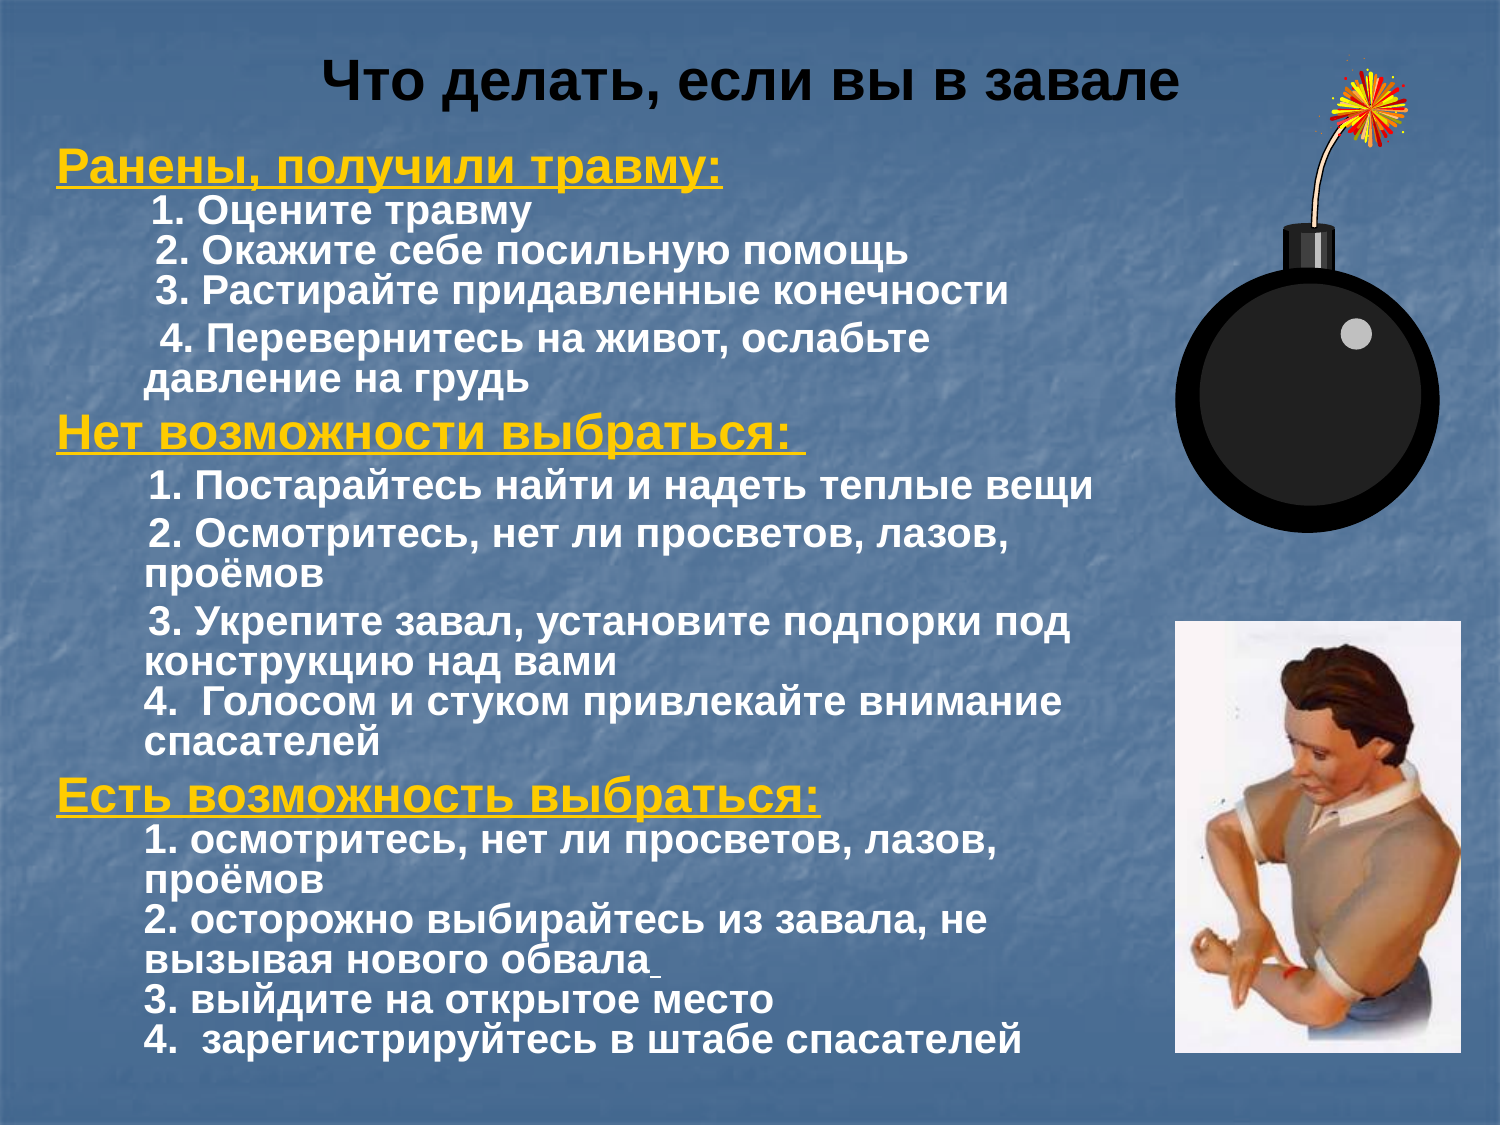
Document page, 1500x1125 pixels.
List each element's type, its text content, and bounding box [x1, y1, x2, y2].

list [1174, 54, 1440, 534]
list Ранены, получили травму: 1. Оцените травму 2. Окажите себе посильную помощь 3. Растирайте придавленные конечности 4. Перевернитесь на живот, ослабьте давление на грудь Нет возможности выбраться: 1. Постарайтесь найти и надеть теплые вещи 2. Осмотритесь, нет ли просветов, лазов, проёмов 3. Укрепите завал, установите подпорки под конструкцию над вами 4. Голосом и стуком привлекайте внимание спасателей Есть возможность выбраться: 1. осмотритесь, нет ли просветов, лазов, проёмов 2. осторожно выбирайтесь из завала, не вызывая нового обвала 3. выйдите на открытое место 4. зарегистрируйтесь в штабе спасателей [40, 136, 1141, 1125]
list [1174, 621, 1461, 1054]
title Что делать, если вы в завале [76, 0, 1428, 226]
